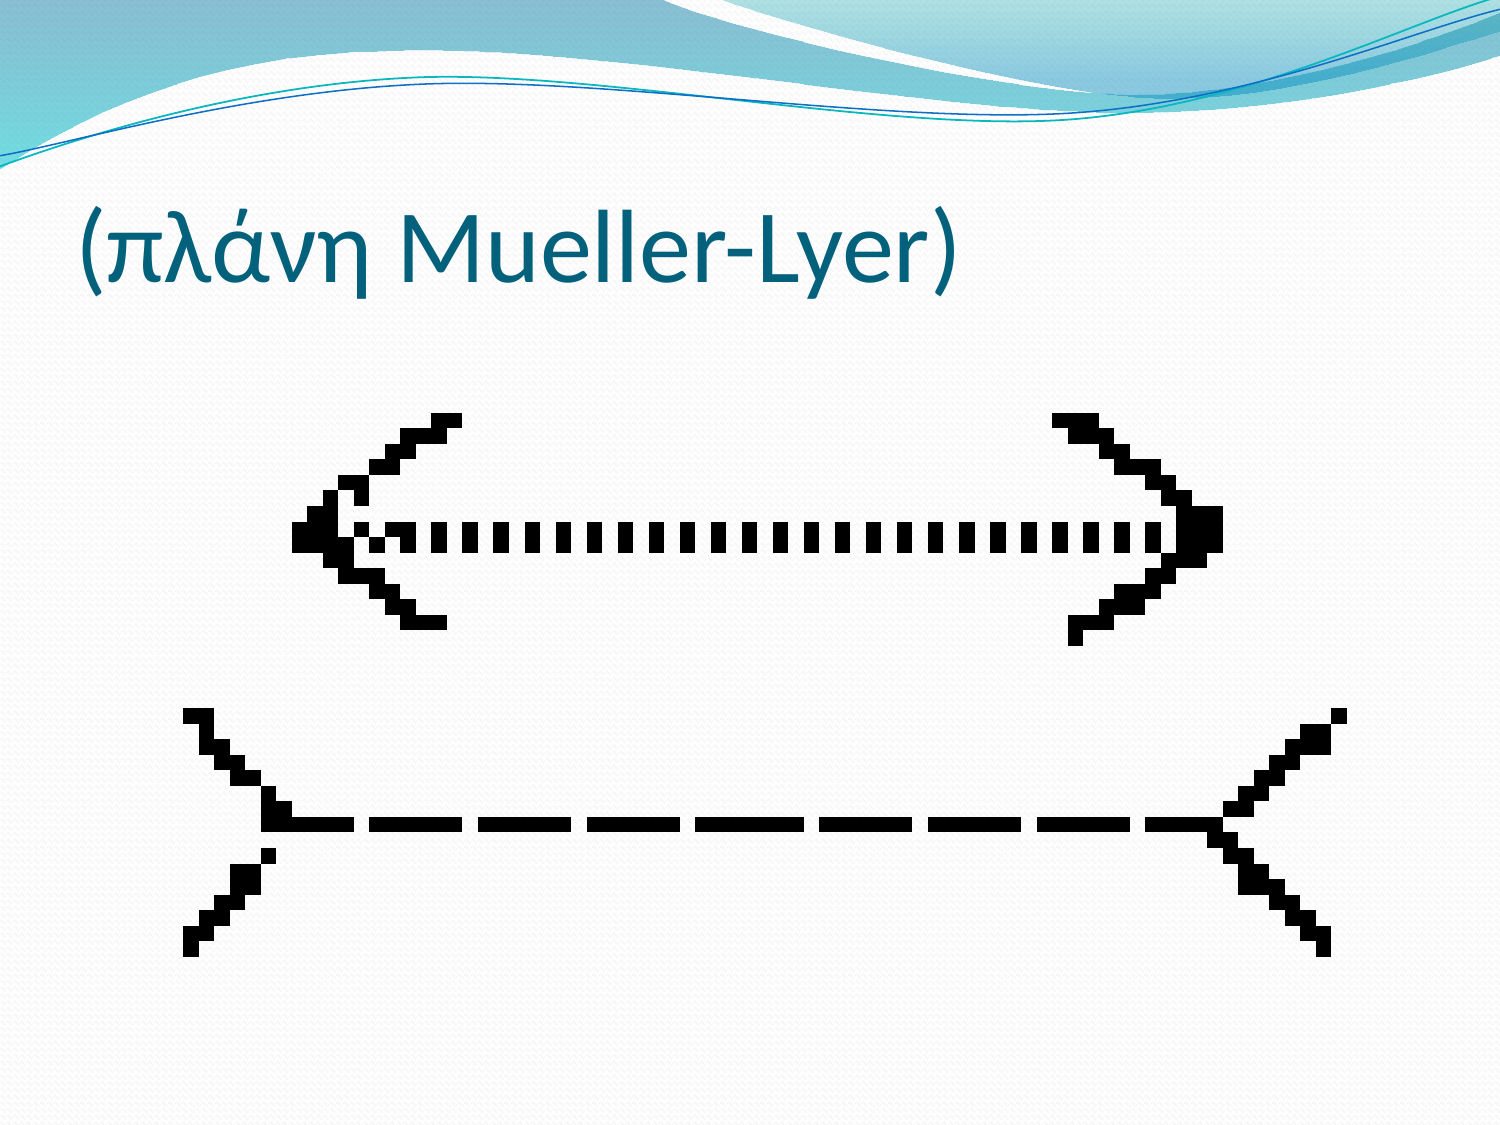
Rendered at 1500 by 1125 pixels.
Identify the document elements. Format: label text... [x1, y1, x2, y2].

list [74, 317, 1426, 1038]
title (πλάνη Mueller-Lyer) [75, 115, 1425, 303]
